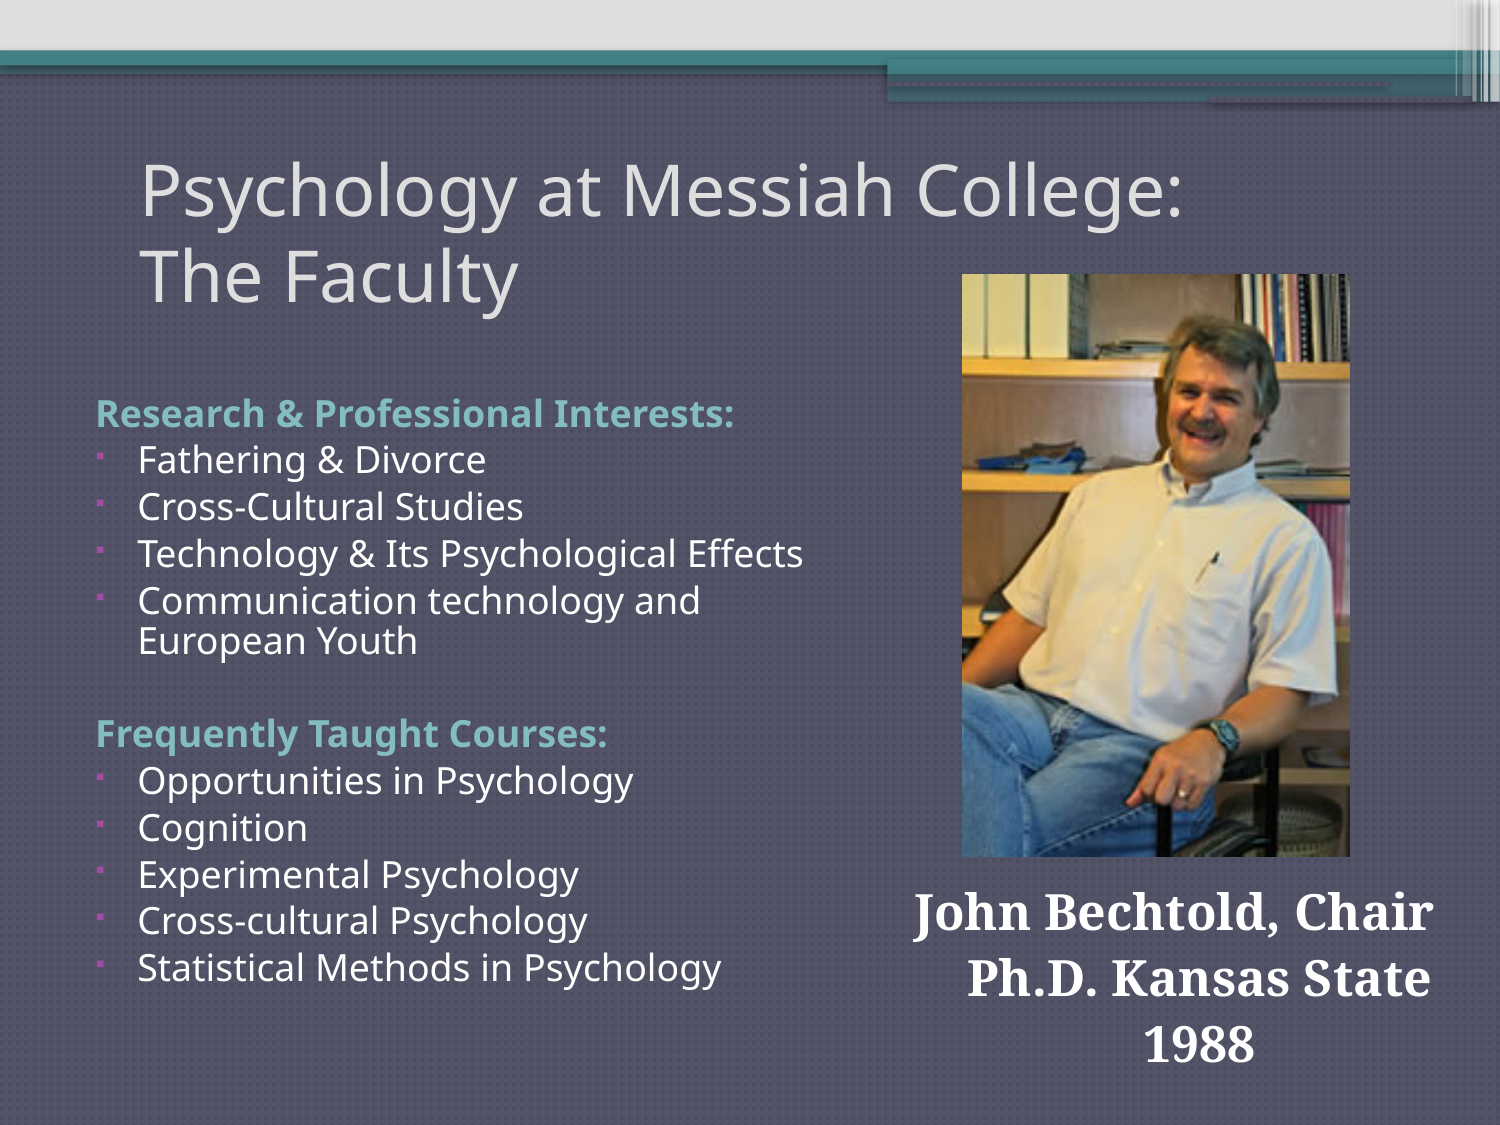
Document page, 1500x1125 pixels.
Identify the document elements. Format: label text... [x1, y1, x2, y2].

title Psychology at Messiah College: The Faculty [125, 137, 1425, 325]
picture [962, 274, 1351, 857]
list Research & Professional Interests: Fathering & Divorce Cross-Cultural Studies Technology & Its Psychological Effects Communication technology and European Youth Frequently Taught Courses: Opportunities in Psychology Cognition Experimental Psychology Cross-cultural Psychology Statistical Methods in Psychology [62, 387, 863, 1075]
list John Bechtold, Chair Ph.D. Kansas State 1988 [881, 474, 1500, 1125]
